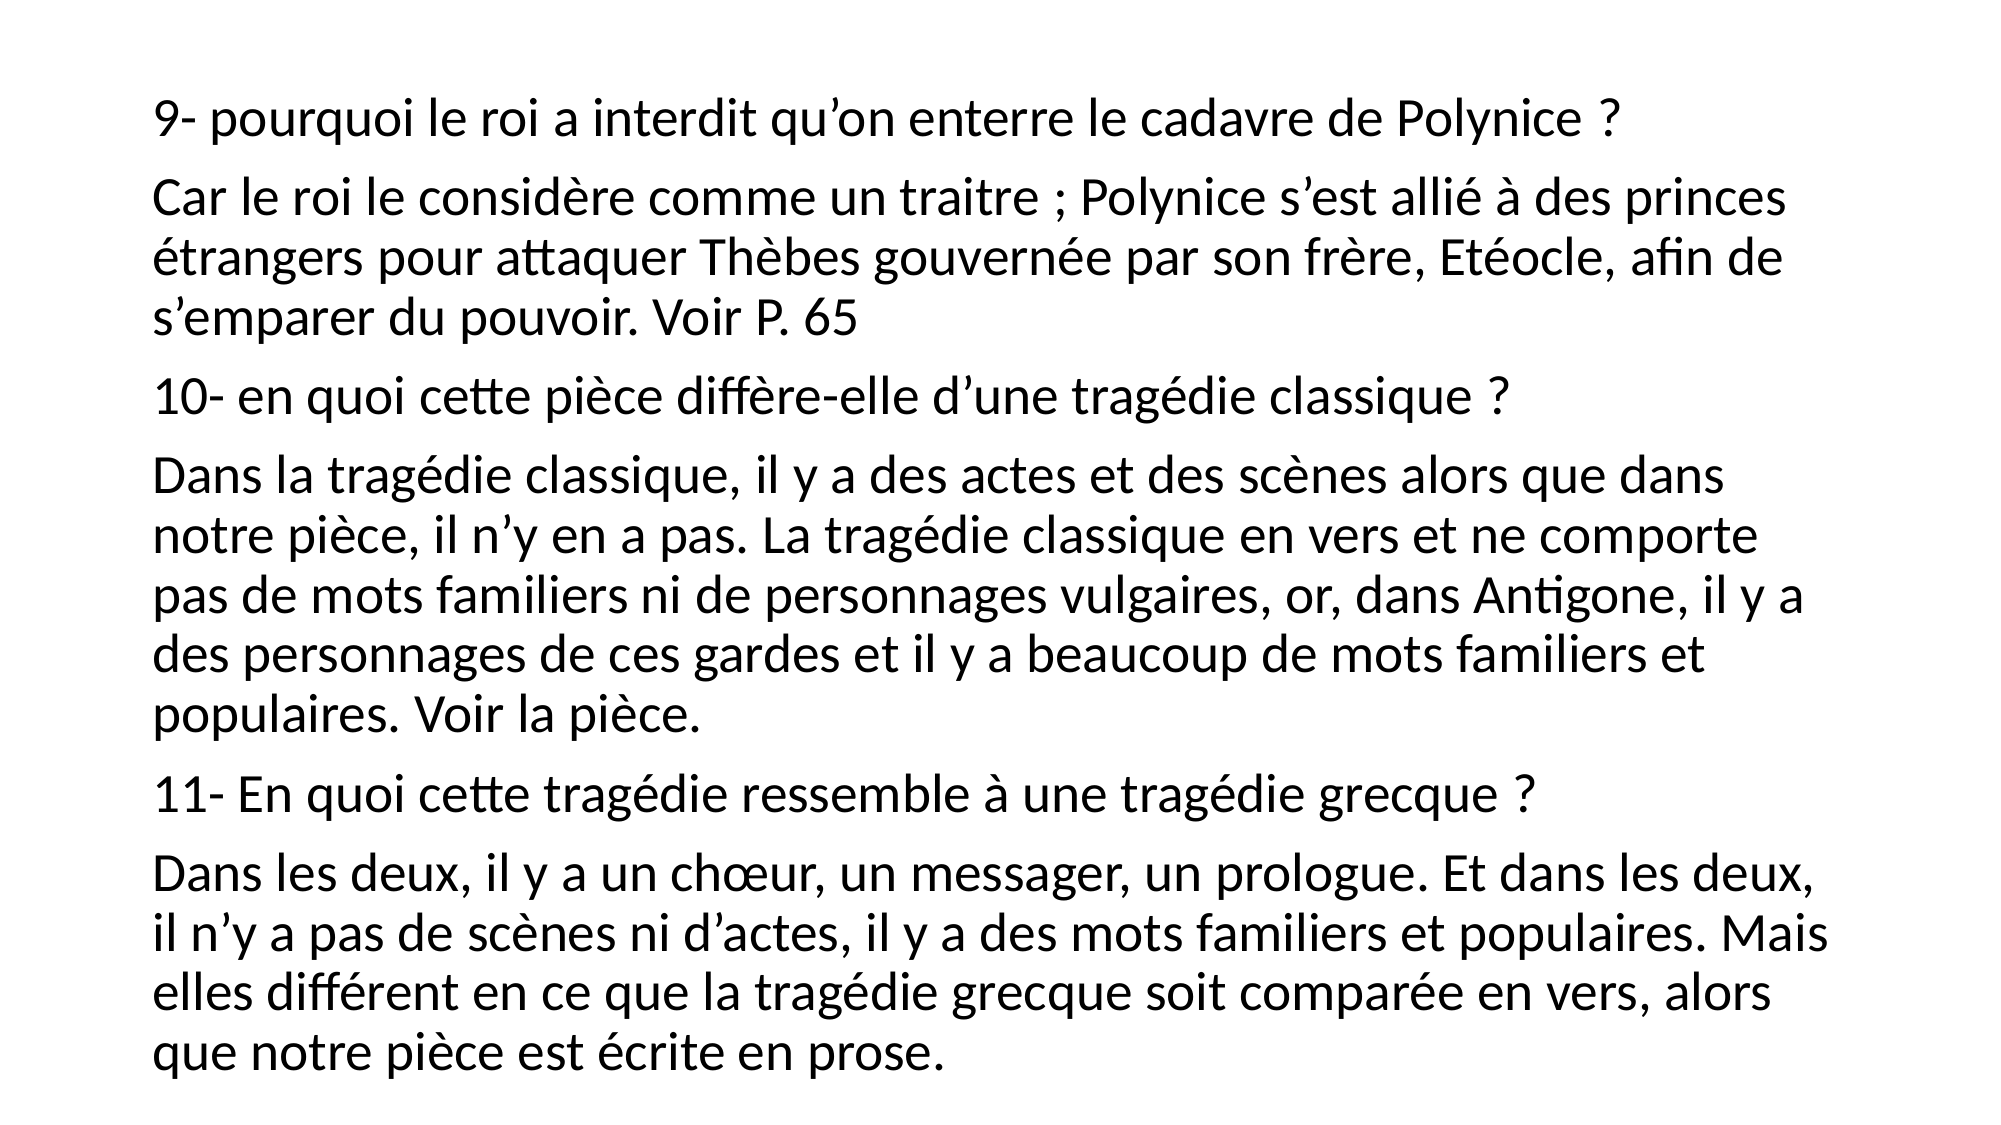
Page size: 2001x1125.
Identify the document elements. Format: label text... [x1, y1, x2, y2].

list 9- pourquoi le roi a interdit qu’on enterre le cadavre de Polynice ? Car le roi le considère comme un traitre ; Polynice s’est allié à des princes étrangers pour attaquer Thèbes gouvernée par son frère, Etéocle, afin de s’emparer du pouvoir. Voir P. 65 10- en quoi cette pièce diffère-elle d’une tragédie classique ? Dans la tragédie classique, il y a des actes et des scènes alors que dans notre pièce, il n’y en a pas. La tragédie classique en vers et ne comporte pas de mots familiers ni de personnages vulgaires, or, dans Antigone, il y a des personnages de ces gardes et il y a beaucoup de mots familiers et populaires. Voir la pièce. 11- En quoi cette tragédie ressemble à une tragédie grecque ? Dans les deux, il y a un chœur, un messager, un prologue. Et dans les deux, il n’y a pas de scènes ni d’actes, il y a des mots familiers et populaires. Mais elles différent en ce que la tragédie grecque soit comparée en vers, alors que notre pièce est écrite en prose. [137, 81, 1863, 1094]
